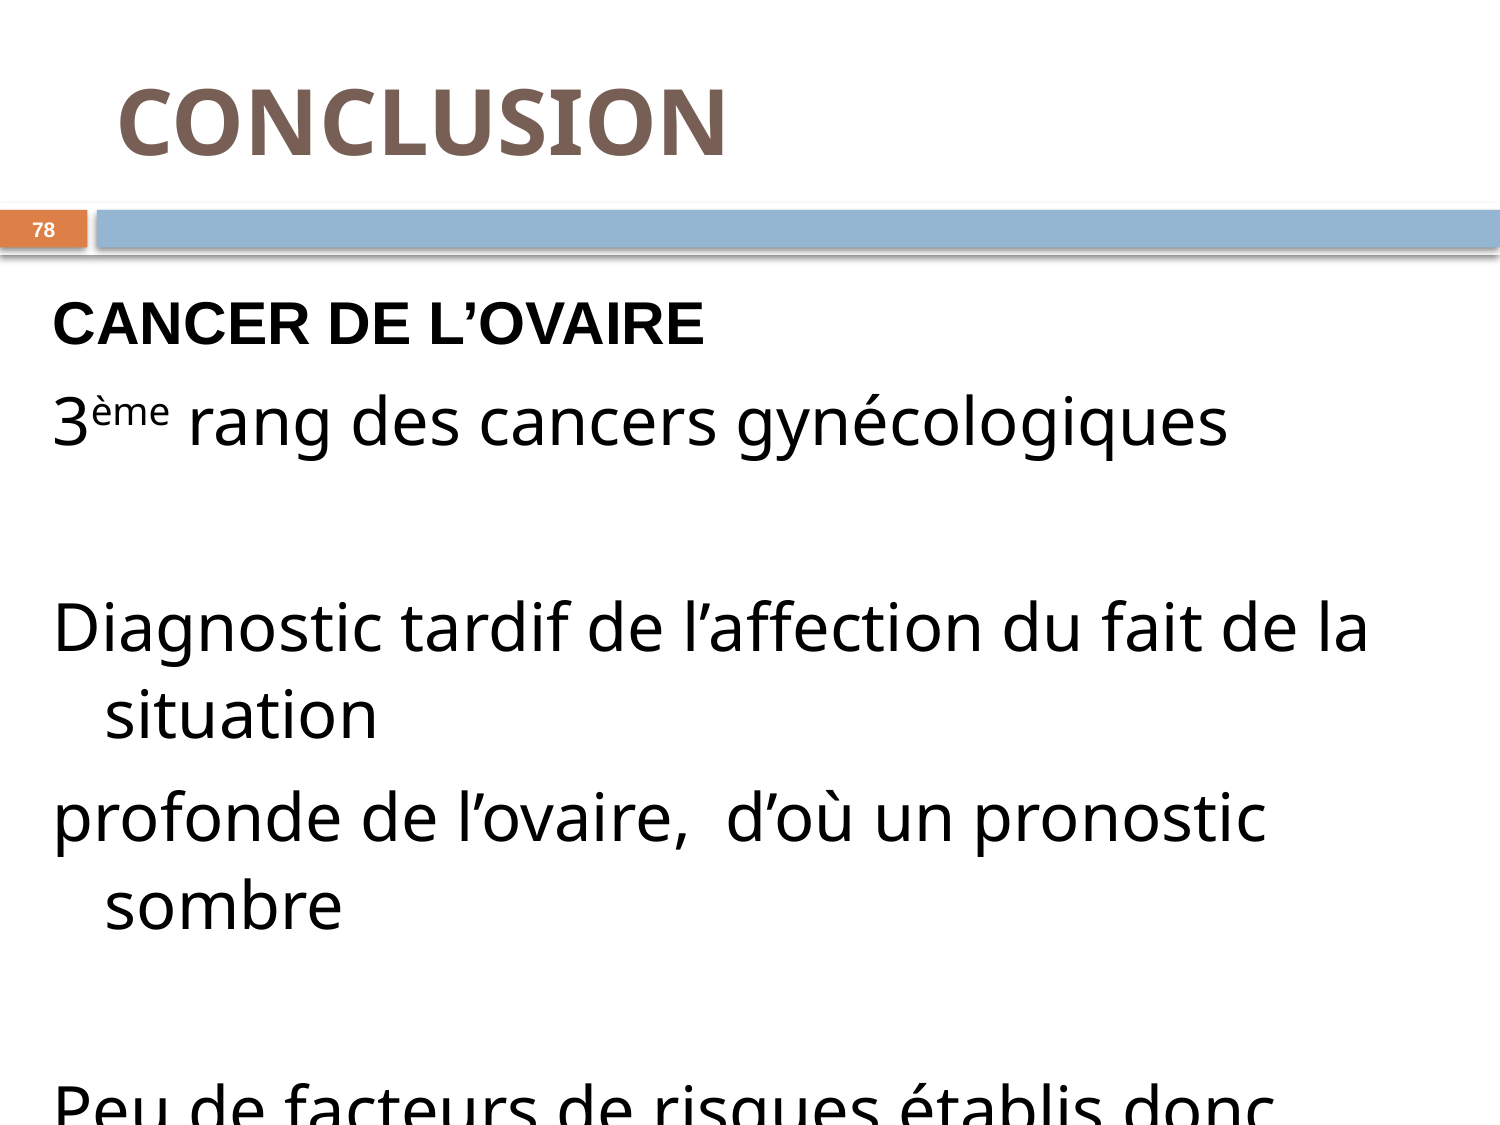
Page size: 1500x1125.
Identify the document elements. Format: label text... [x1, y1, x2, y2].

list CANCER DE L’OVAIRE 3ème rang des cancers gynécologiques Diagnostic tardif de l’affection du fait de la situation profonde de l’ovaire, d’où un pronostic sombre Peu de facteurs de risques établis donc absence de bases pour la prévention [37, 269, 1500, 1063]
slide_number 78 [0, 208, 88, 249]
title CONCLUSION [100, 37, 1439, 201]
